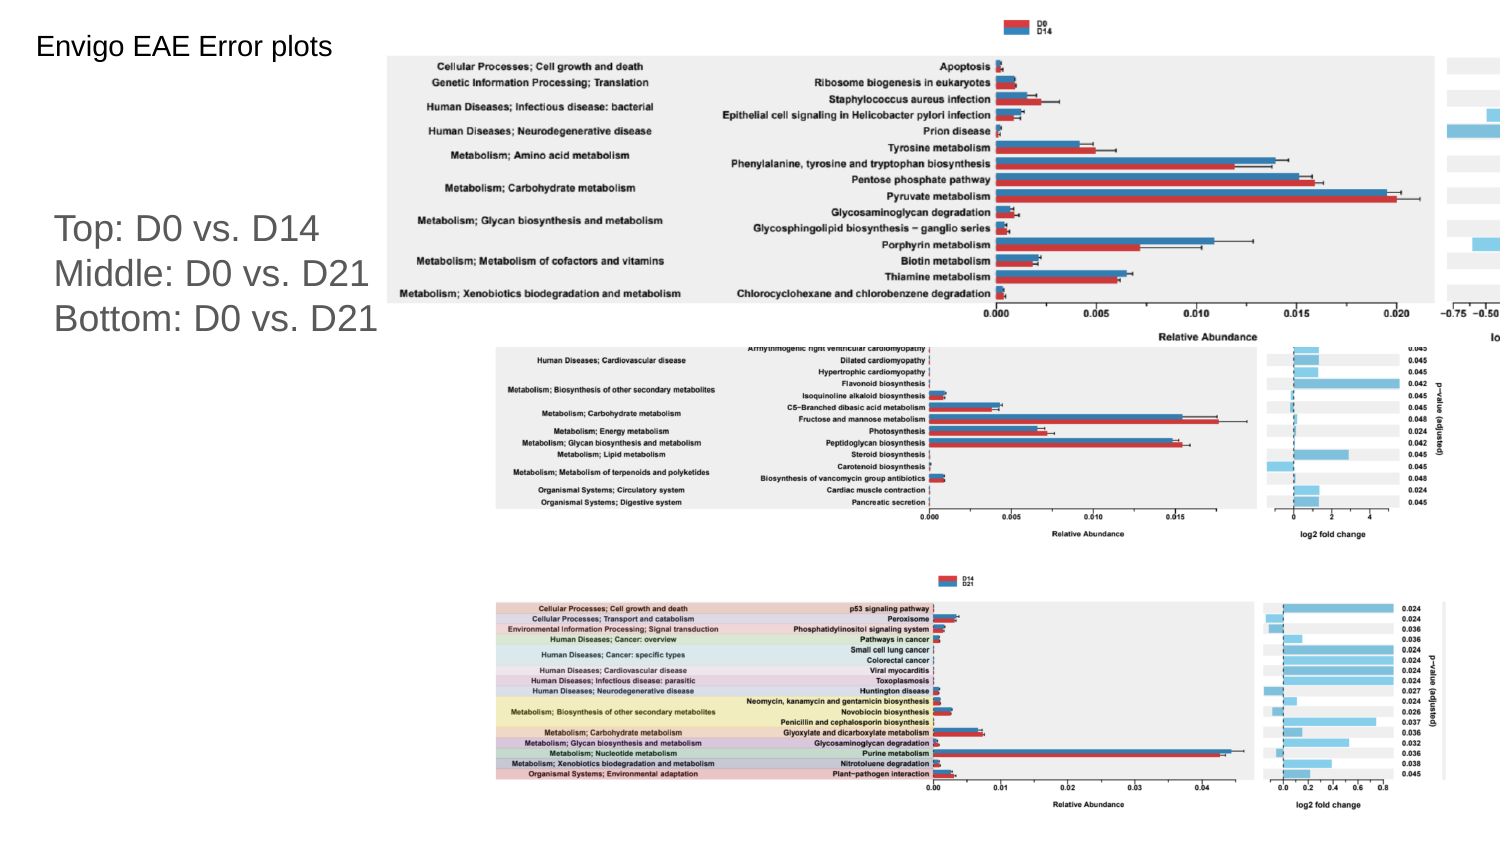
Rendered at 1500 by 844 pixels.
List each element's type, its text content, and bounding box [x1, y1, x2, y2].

title Envigo EAE Error plots [20, 12, 353, 107]
picture [386, 12, 1500, 545]
text_box Top: D0 vs. D14 Middle: D0 vs. D21 Bottom: D0 vs. D21 [38, 189, 382, 349]
picture [495, 564, 1446, 823]
